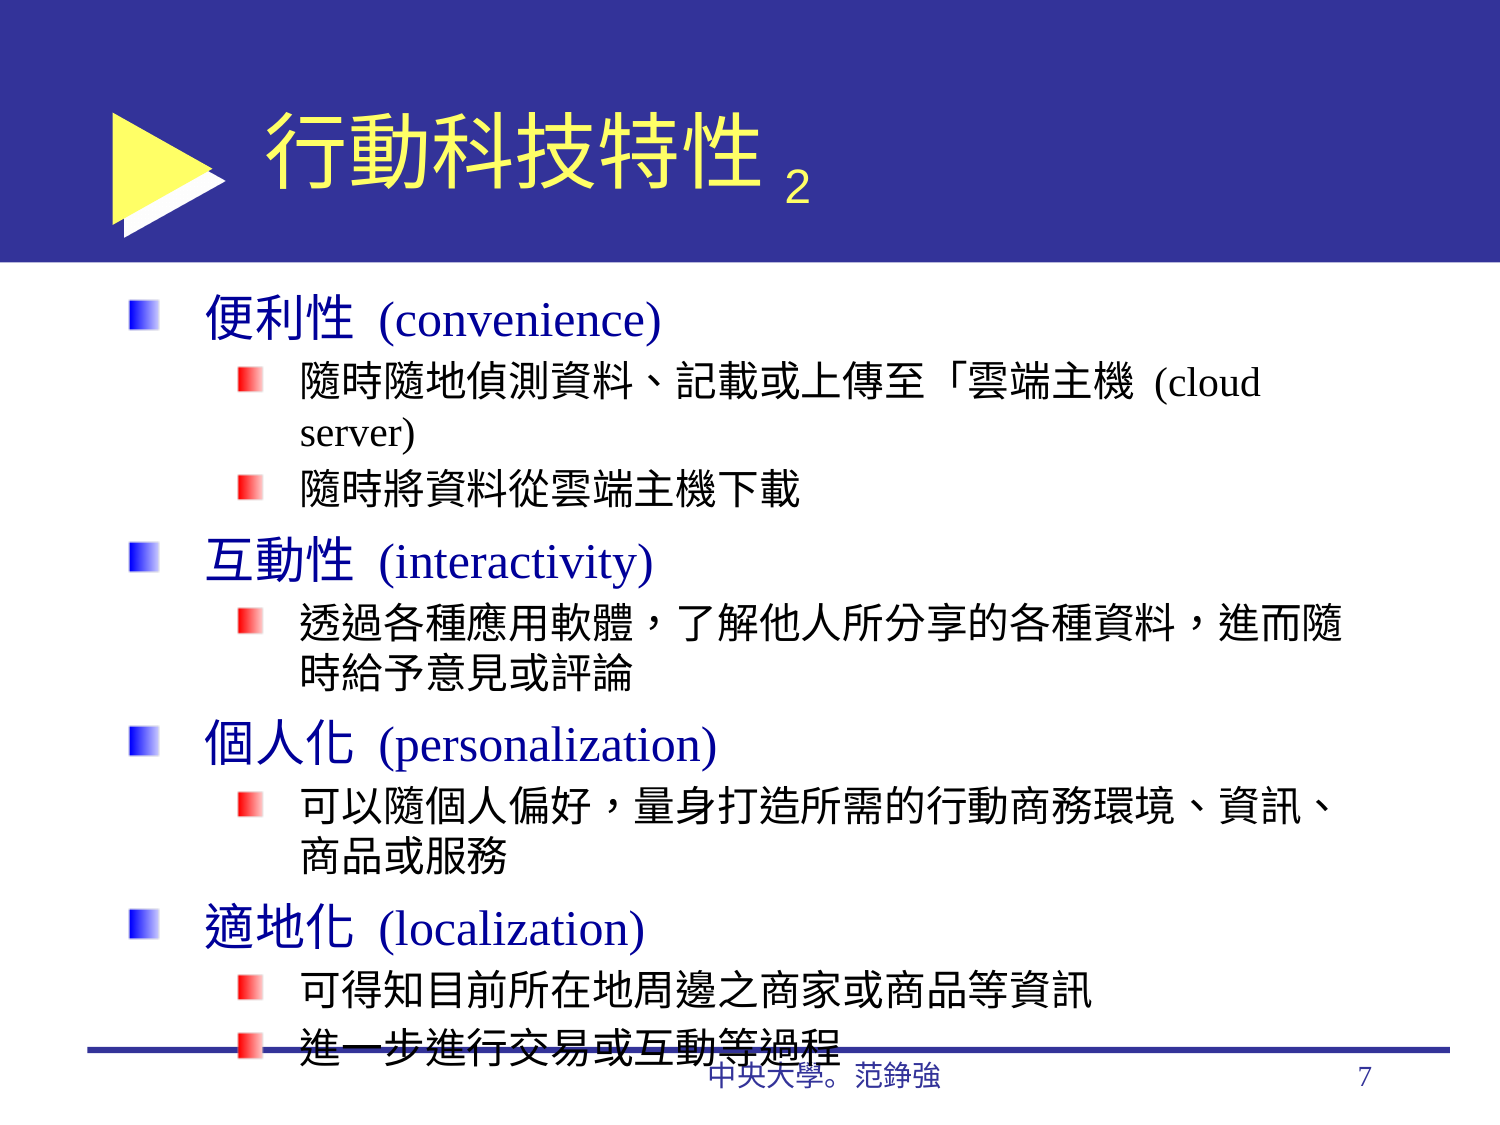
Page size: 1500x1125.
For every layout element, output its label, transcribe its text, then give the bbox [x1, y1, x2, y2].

title 行動科技特性2 [249, 62, 1388, 250]
list 便利性 (convenience) 隨時隨地偵測資料、記載或上傳至「雲端主機 (cloud server) 隨時將資料從雲端主機下載 互動性 (interactivity) 透過各種應用軟體，了解他人所分享的各種資料，進而隨時給予意見或評論 個人化 (personalization) 可以隨個人偏好，量身打造所需的行動商務環境、資訊、商品或服務 適地化 (localization) 可得知目前所在地周邊之商家或商品等資訊 進一步進行交易或互動等過程 [112, 278, 1400, 1071]
picture [127, 540, 163, 576]
slide_number 7 [1074, 1050, 1388, 1125]
picture [236, 790, 266, 820]
picture [127, 907, 163, 943]
picture [236, 1031, 266, 1062]
picture [236, 973, 266, 1003]
footer 中央大學。范錚強 [587, 1050, 1063, 1125]
picture [127, 724, 163, 760]
picture [127, 298, 163, 334]
picture [236, 473, 266, 503]
picture [236, 606, 266, 637]
picture [236, 365, 266, 395]
